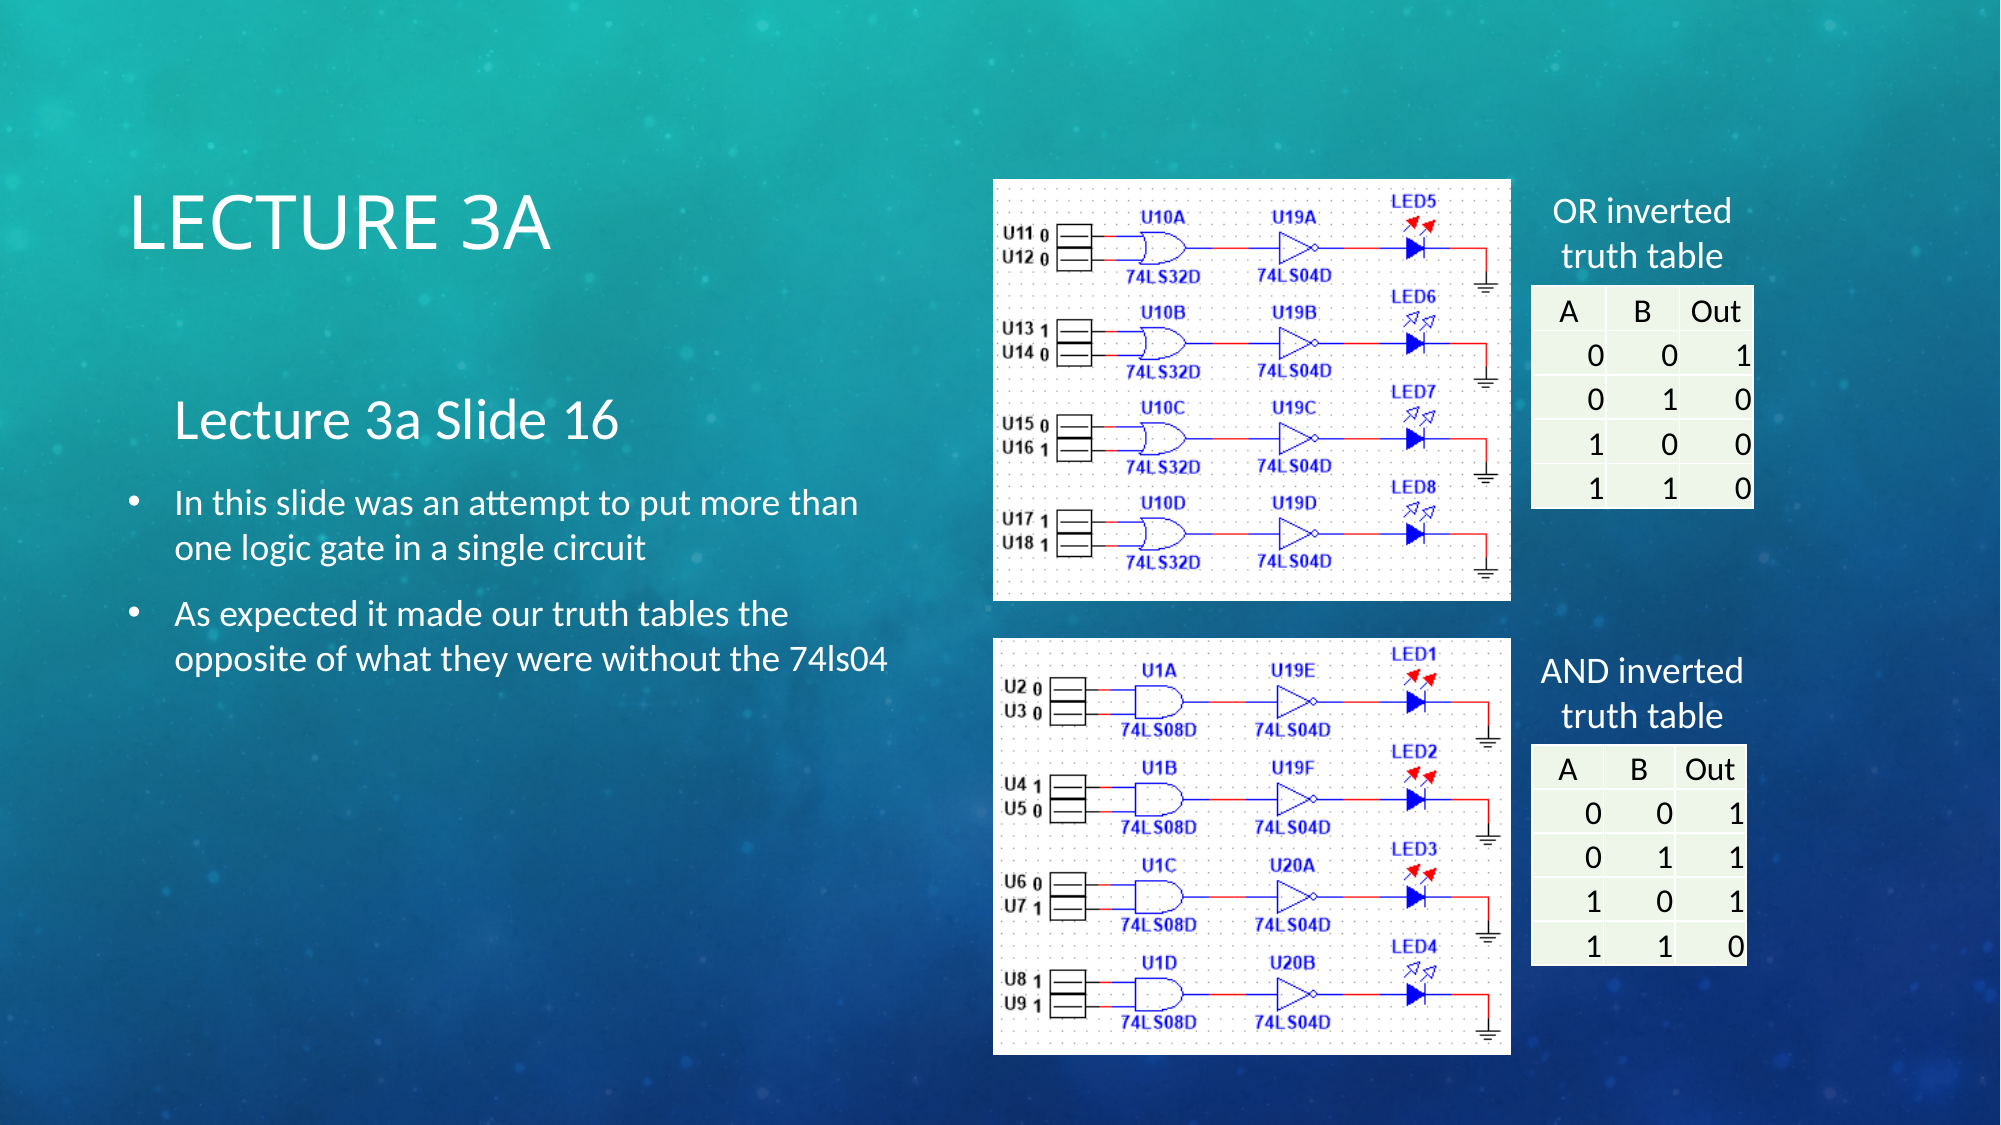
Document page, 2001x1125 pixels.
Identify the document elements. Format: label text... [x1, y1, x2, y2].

table_cell 0 [1607, 331, 1679, 374]
table_cell 0 [1533, 376, 1605, 418]
table_cell 0 [1604, 878, 1674, 920]
table_cell 1 [1533, 878, 1603, 920]
table_header A [1533, 287, 1605, 330]
table_header Out [1676, 746, 1745, 788]
text_box AND inverted truth table [1521, 638, 1764, 744]
table_header B [1604, 746, 1674, 788]
table_header Out [1680, 287, 1752, 330]
table_cell 0 [1607, 420, 1679, 463]
table_cell 1 [1676, 878, 1745, 920]
table_cell 1 [1676, 790, 1745, 832]
table_header A [1533, 746, 1603, 788]
text_box OR inverted truth table [1536, 179, 1749, 284]
table_cell 1 [1604, 834, 1674, 876]
table_header B [1607, 287, 1679, 330]
table_cell 1 [1604, 922, 1674, 964]
table_cell 0 [1533, 790, 1603, 832]
table_cell 1 [1533, 922, 1603, 964]
list Lecture 3a Slide 16 [159, 363, 933, 459]
table_cell 1 [1533, 464, 1605, 507]
table_cell 1 [1607, 376, 1679, 418]
table_cell 1 [1533, 420, 1605, 463]
table_cell 0 [1680, 376, 1752, 418]
table_cell 0 [1533, 331, 1605, 374]
table_cell 1 [1680, 331, 1752, 374]
table_cell 1 [1676, 834, 1745, 876]
picture [0, 0, 2001, 1125]
table_cell 0 [1676, 922, 1745, 964]
table_cell 0 [1533, 834, 1603, 876]
table_cell 0 [1680, 420, 1752, 463]
table_cell 1 [1607, 464, 1679, 507]
table_cell 0 [1680, 464, 1752, 507]
list In this slide was an attempt to put more than one logic gate in a single circuit As expected it made our truth tables the opposite of what they were without the 74ls04 [112, 470, 933, 950]
title Lecture 3a [112, 99, 1775, 339]
table_cell 0 [1604, 790, 1674, 832]
